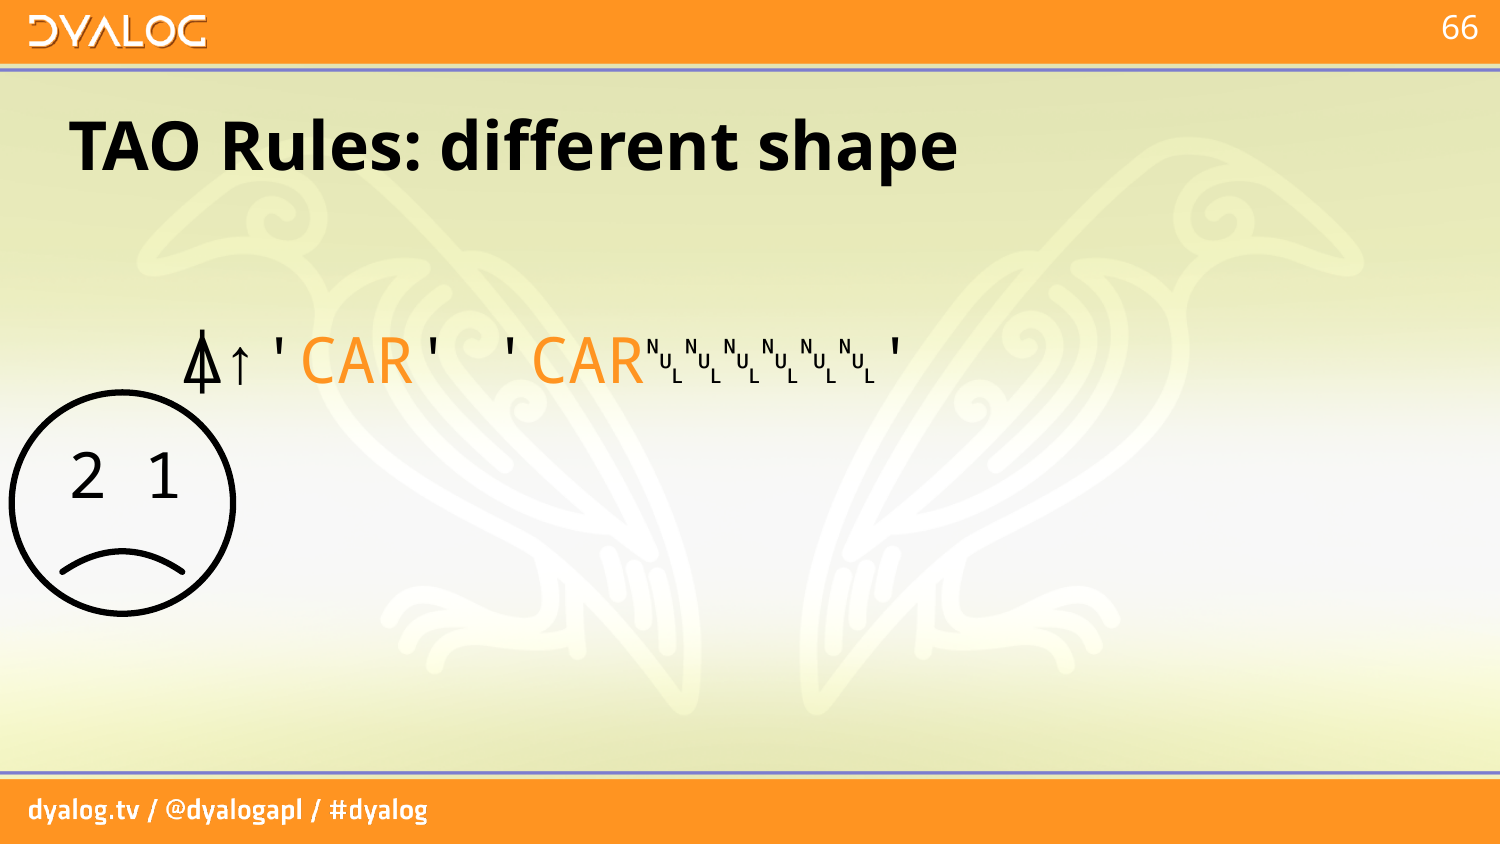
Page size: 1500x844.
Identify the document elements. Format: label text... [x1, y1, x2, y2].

text_box [9, 390, 236, 616]
picture [0, 0, 1500, 844]
list ⍋↑'CAR' 'CAR␀␀␀␀␀␀' 2 1 [53, 196, 1467, 754]
title TAO Rules: different shape [53, 94, 1425, 192]
